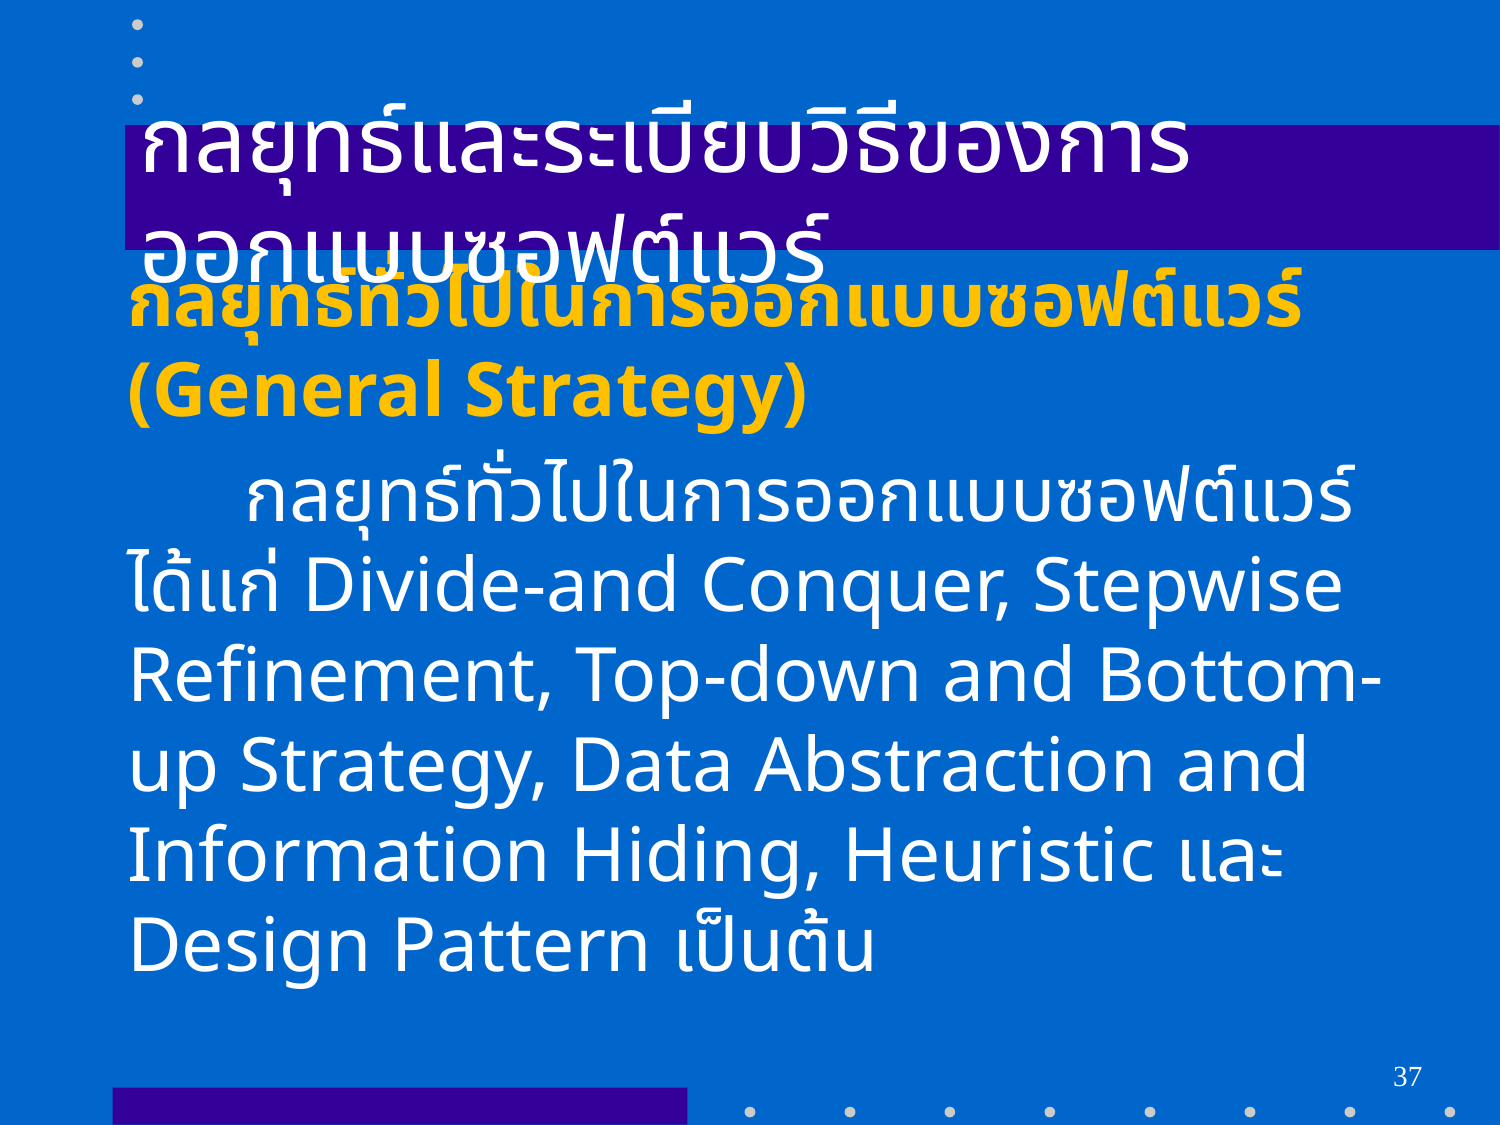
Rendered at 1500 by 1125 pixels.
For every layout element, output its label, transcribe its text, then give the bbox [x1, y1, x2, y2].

title กลยุทธ์และระเบียบวิธีของการออกแบบซอฟต์แวร์ [123, 137, 1500, 244]
list กลยุทธ์ทั่วไปในการออกแบบซอฟต์แวร์ (General Strategy) กลยุทธ์ทั่วไปในการออกแบบซอฟต์แวร์ได้แก่ Divide-and Conquer, Stepwise Refinement, Top-down and Bottom-up Strategy, Data Abstraction and Information Hiding, Heuristic และ Design Pattern เป็นต้น [112, 243, 1471, 1005]
